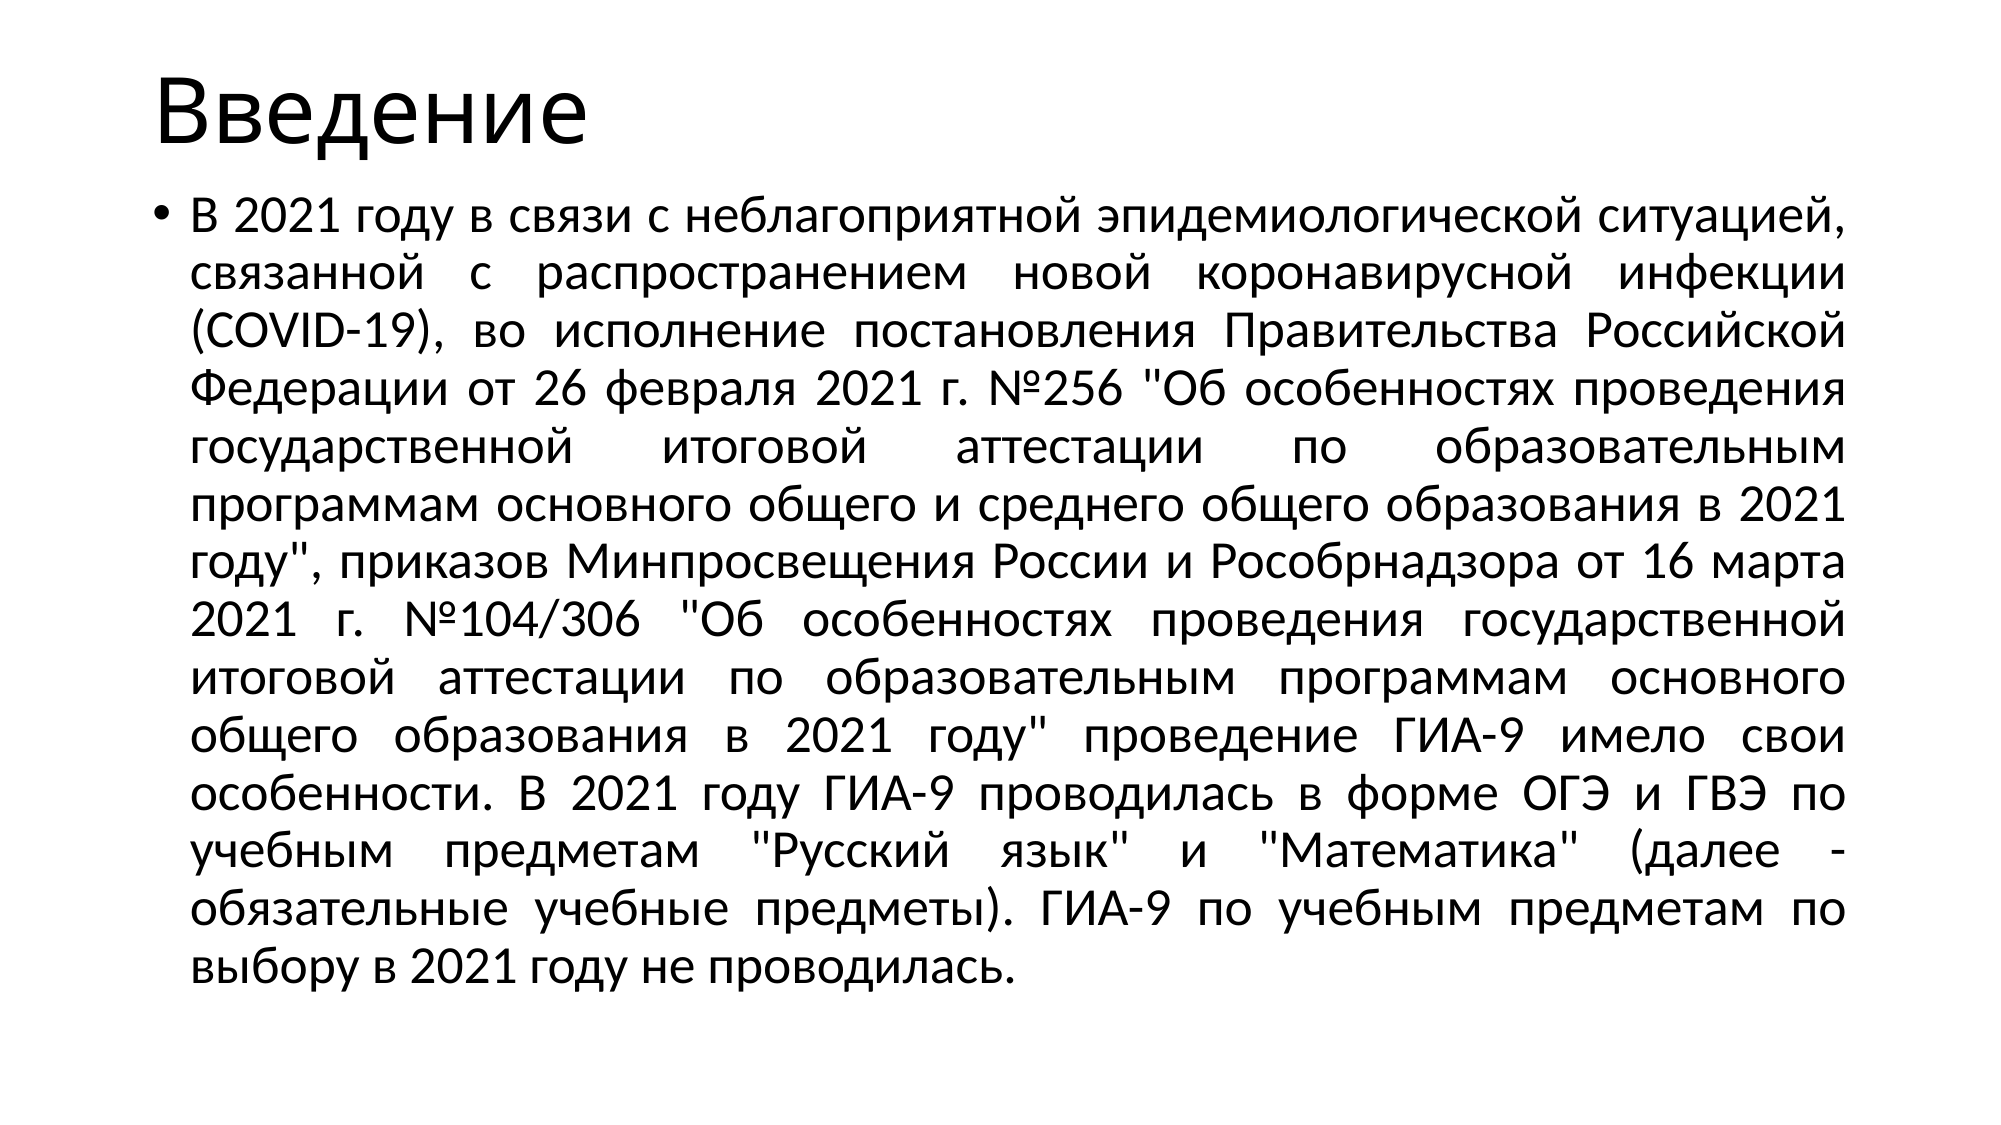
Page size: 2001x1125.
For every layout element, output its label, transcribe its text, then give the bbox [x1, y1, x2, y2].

title Введение [137, 49, 1863, 178]
list В 2021 году в связи с неблагоприятной эпидемиологической ситуацией, связанной с распространением новой коронавирусной инфекции (COVID-19), во исполнение постановления Правительства Российской Федерации от 26 февраля 2021 г. №256 "Об особенностях проведения государственной итоговой аттестации по образовательным программам основного общего и среднего общего образования в 2021 году", приказов Минпросвещения России и Рособрнадзора от 16 марта 2021 г. №104/306 "Об особенностях проведения государственной итоговой аттестации по образовательным программам основного общего образования в 2021 году" проведение ГИА-9 имело свои особенности. В 2021 году ГИА-9 проводилась в форме ОГЭ и ГВЭ по учебным предметам "Русский язык" и "Математика" (далее - обязательные учебные предметы). ГИА-9 по учебным предметам по выбору в 2021 году не проводилась. [137, 178, 1863, 1014]
